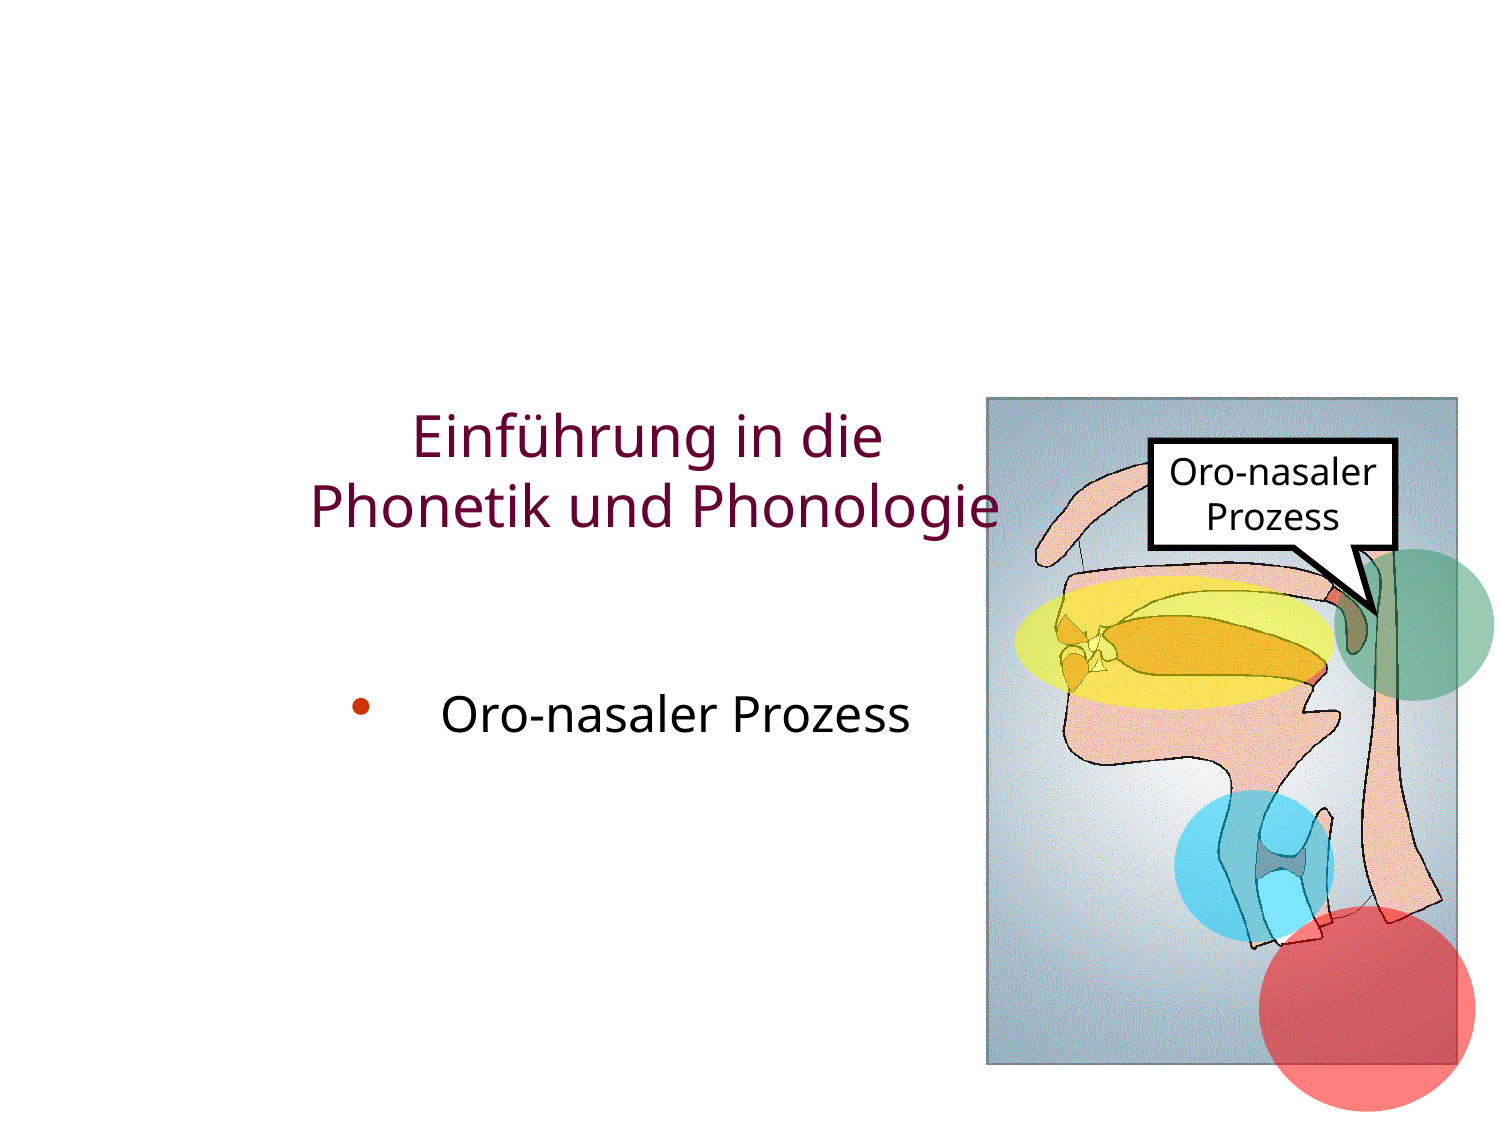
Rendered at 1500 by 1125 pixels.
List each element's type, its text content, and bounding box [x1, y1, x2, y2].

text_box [985, 396, 1495, 1112]
subtitle Oro-nasaler Prozess [337, 675, 963, 963]
title Einführung in die Phonetik und Phonologie [112, 375, 1199, 563]
